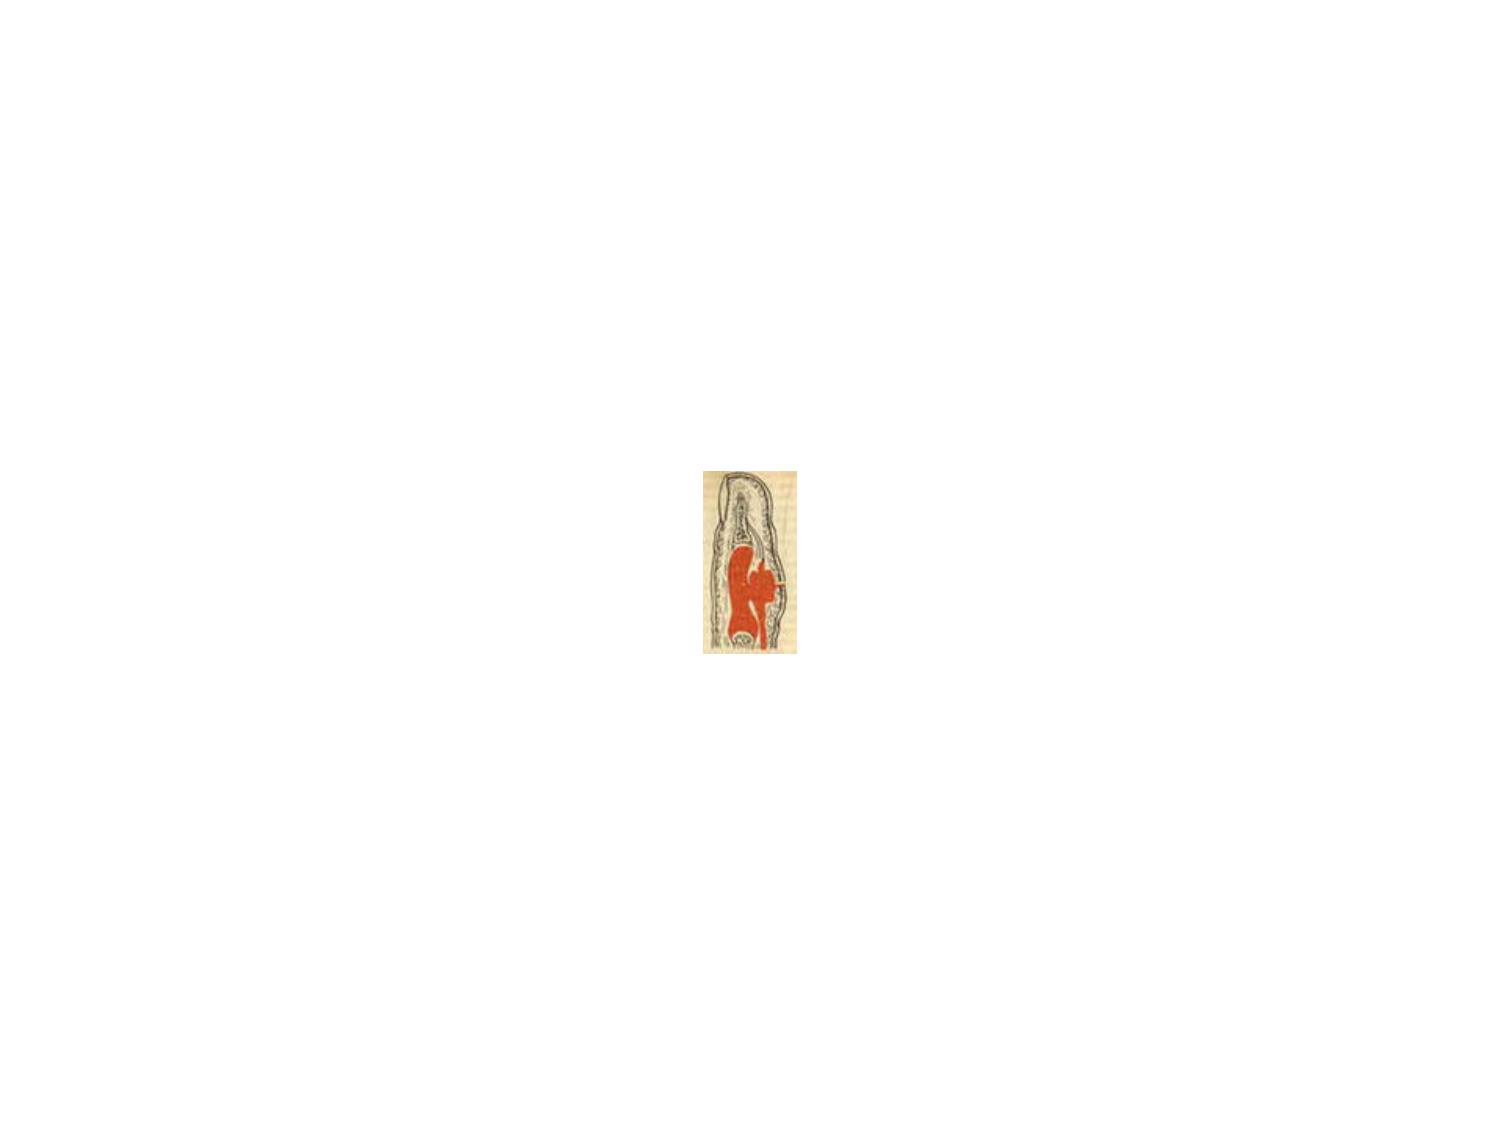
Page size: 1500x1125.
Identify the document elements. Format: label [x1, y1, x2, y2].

picture [702, 470, 798, 655]
